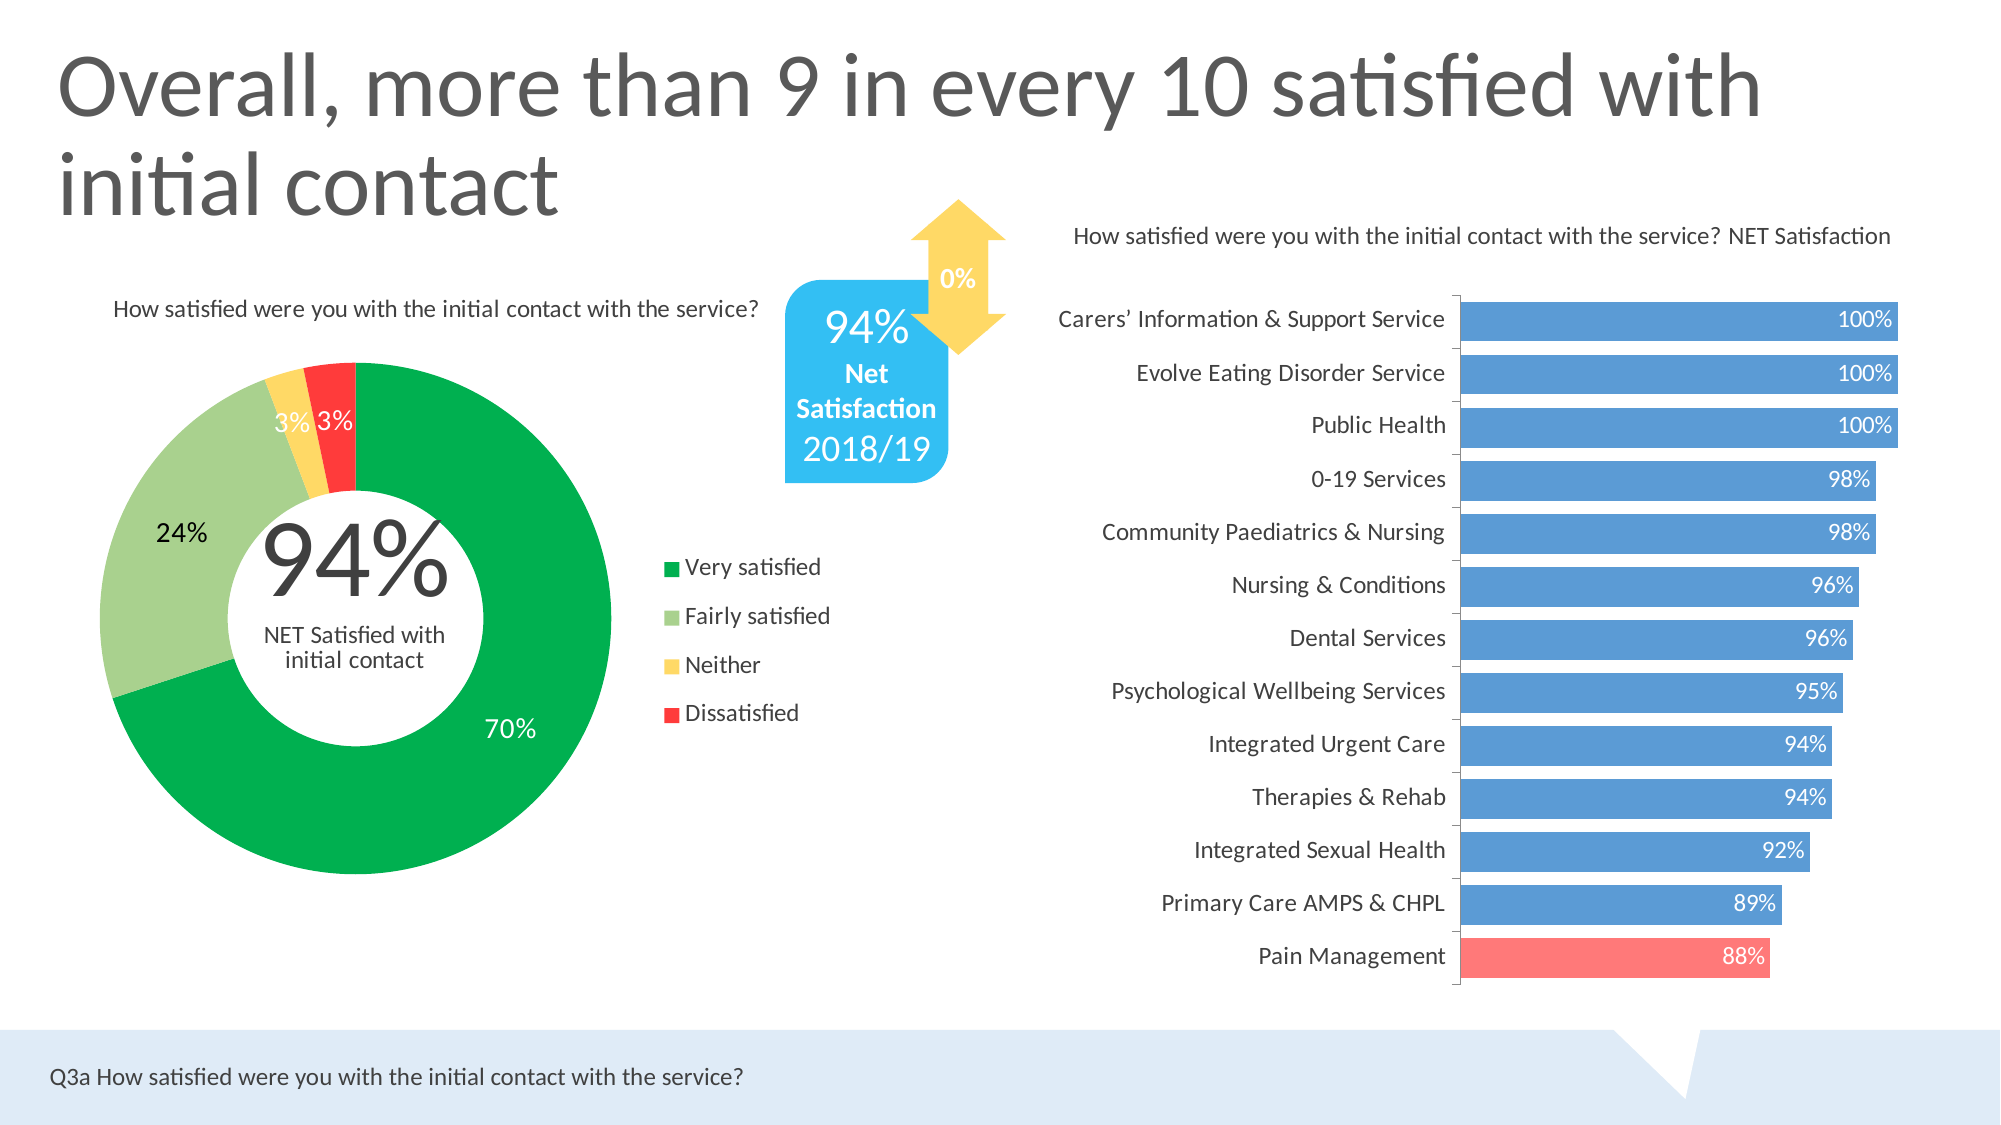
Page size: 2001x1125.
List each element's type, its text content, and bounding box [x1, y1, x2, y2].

chart [61, 285, 912, 932]
chart [1019, 279, 1901, 1010]
text_box How satisfied were you with the initial contact with the service? NET Satisfaction [1007, 211, 1958, 257]
text_box 94% Net Satisfaction 2018/19 [912, 356, 950, 485]
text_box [910, 199, 1007, 356]
text_box Q3a How satisfied were you with the initial contact with the service? [34, 1052, 1611, 1098]
title Overall, more than 9 in every 10 satisfied with initial contact [42, 27, 1937, 245]
text_box 94% Net Satisfaction 2018/19 [800, 278, 910, 285]
